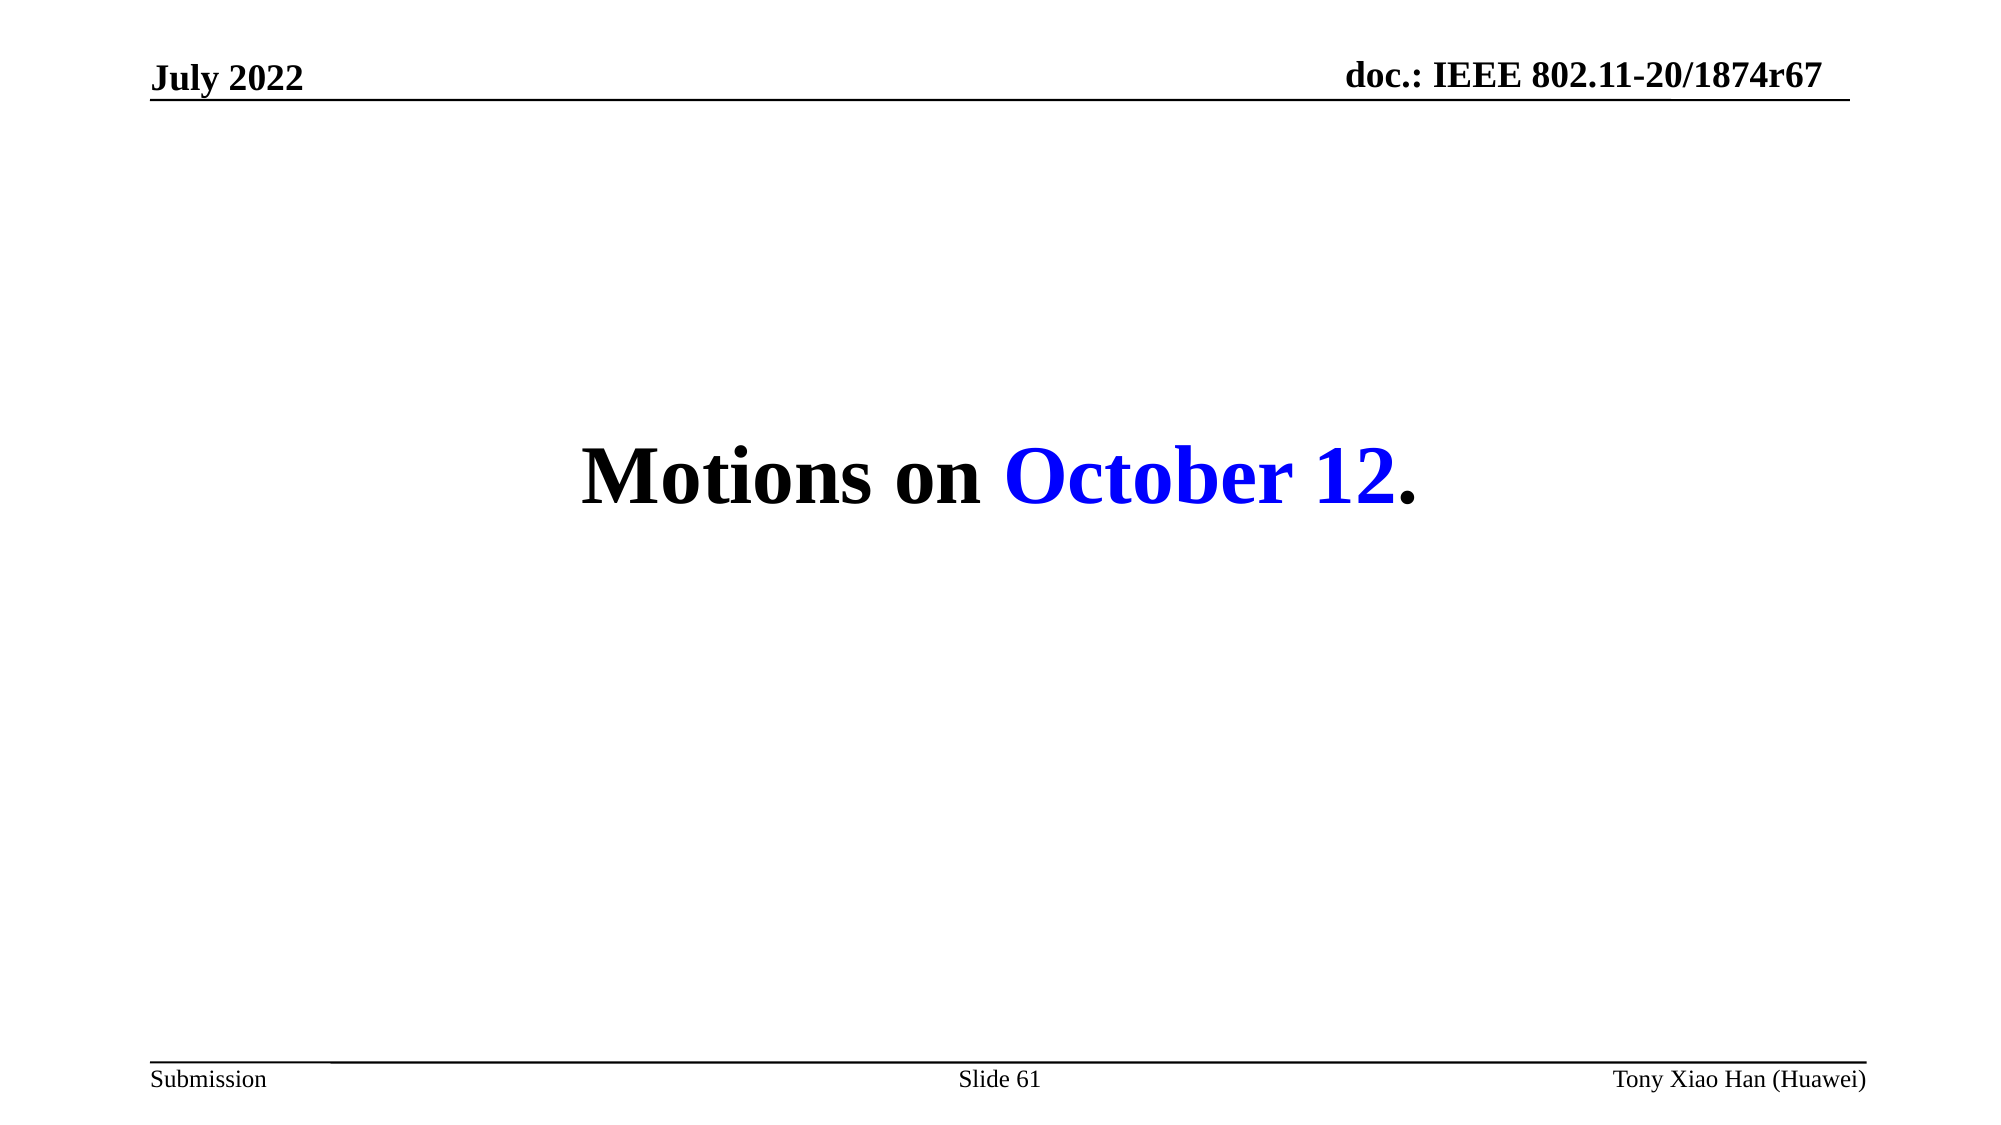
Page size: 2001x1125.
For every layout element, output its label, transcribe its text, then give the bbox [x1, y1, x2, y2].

text_box Motions on October 12. [362, 412, 1638, 950]
